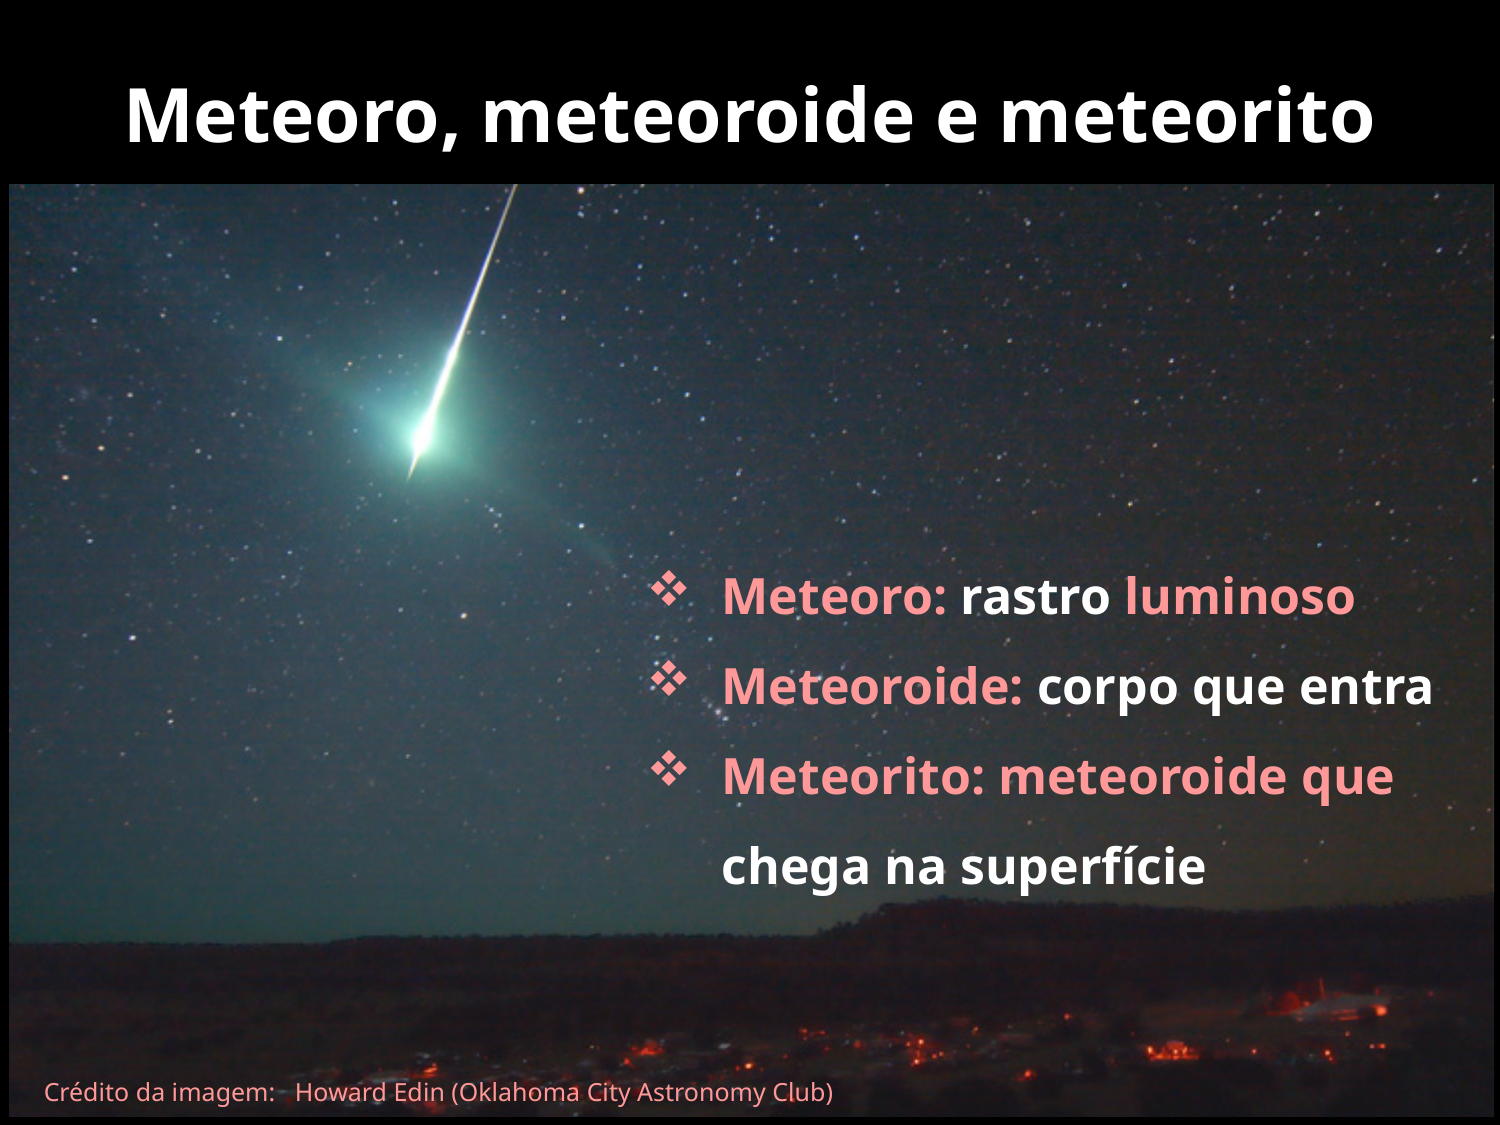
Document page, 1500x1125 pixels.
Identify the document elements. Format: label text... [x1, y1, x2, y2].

title Meteoro, meteoroide e meteorito [0, 18, 1500, 207]
picture [3, 184, 1495, 1117]
